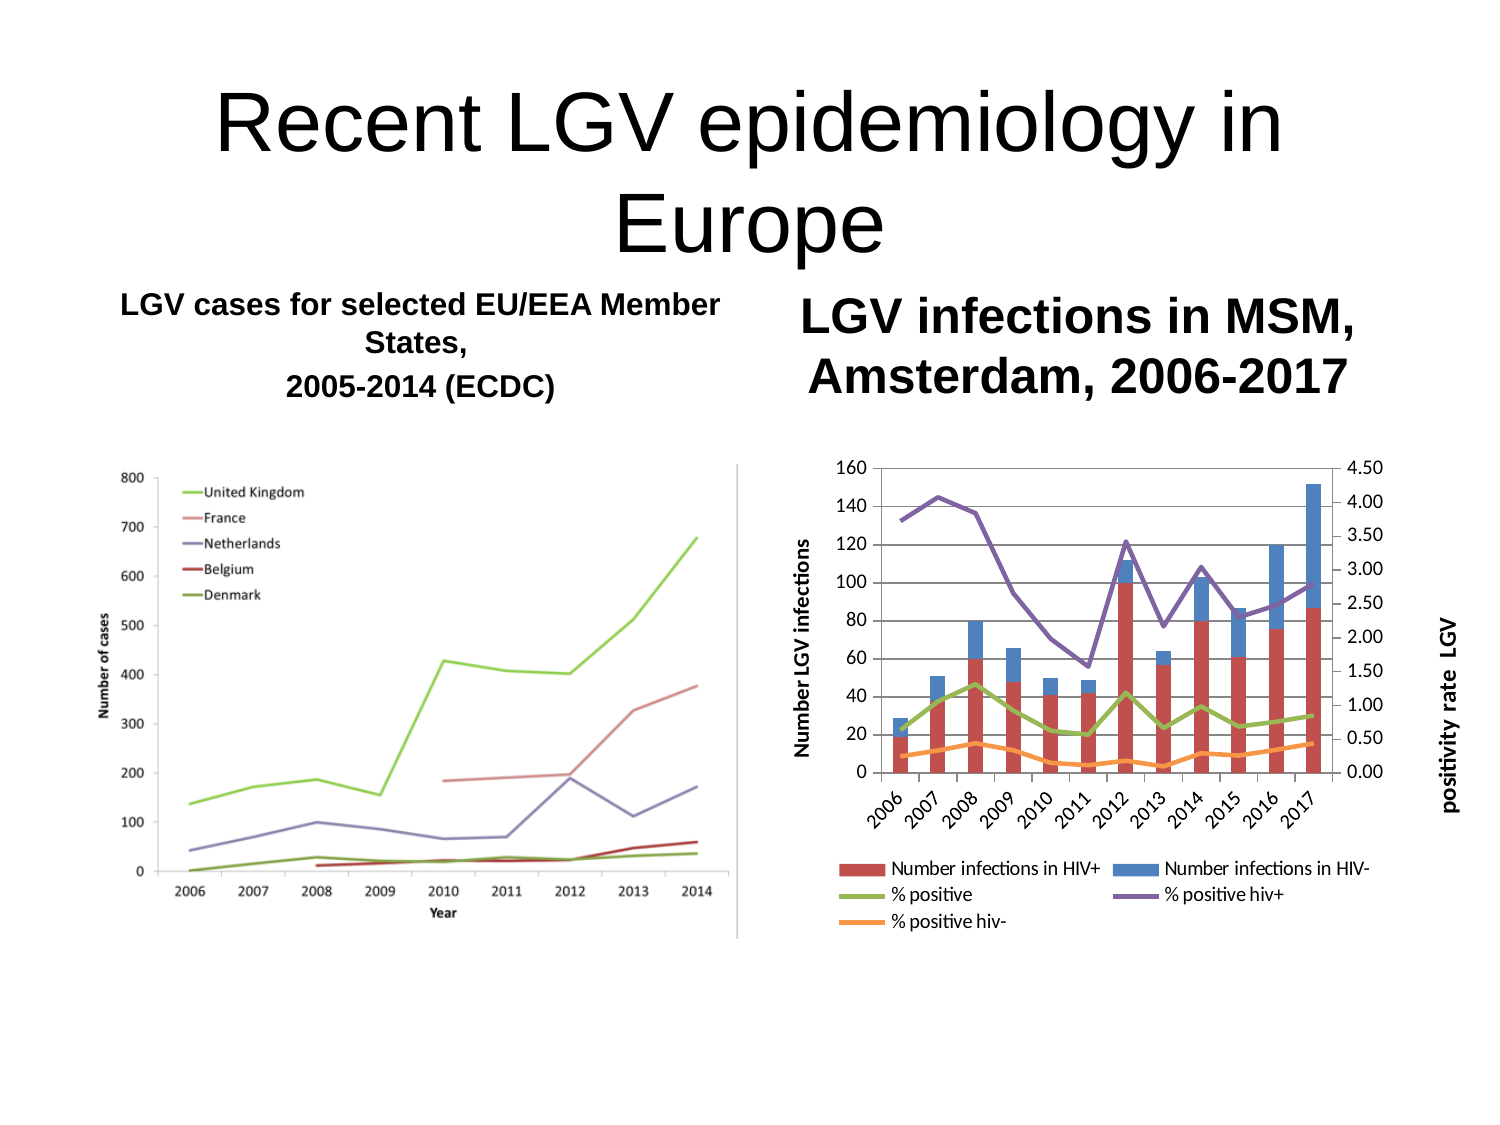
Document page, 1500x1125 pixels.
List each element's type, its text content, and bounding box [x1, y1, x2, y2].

chart [759, 448, 1470, 940]
list LGV cases for selected EU/EEA Member States, 2005-2014 (ECDC) [103, 275, 738, 411]
list LGV infections in MSM, Amsterdam, 2006-2017 [759, 275, 1398, 411]
title Recent LGV epidemiology in Europe [103, 59, 1398, 278]
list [85, 464, 739, 940]
